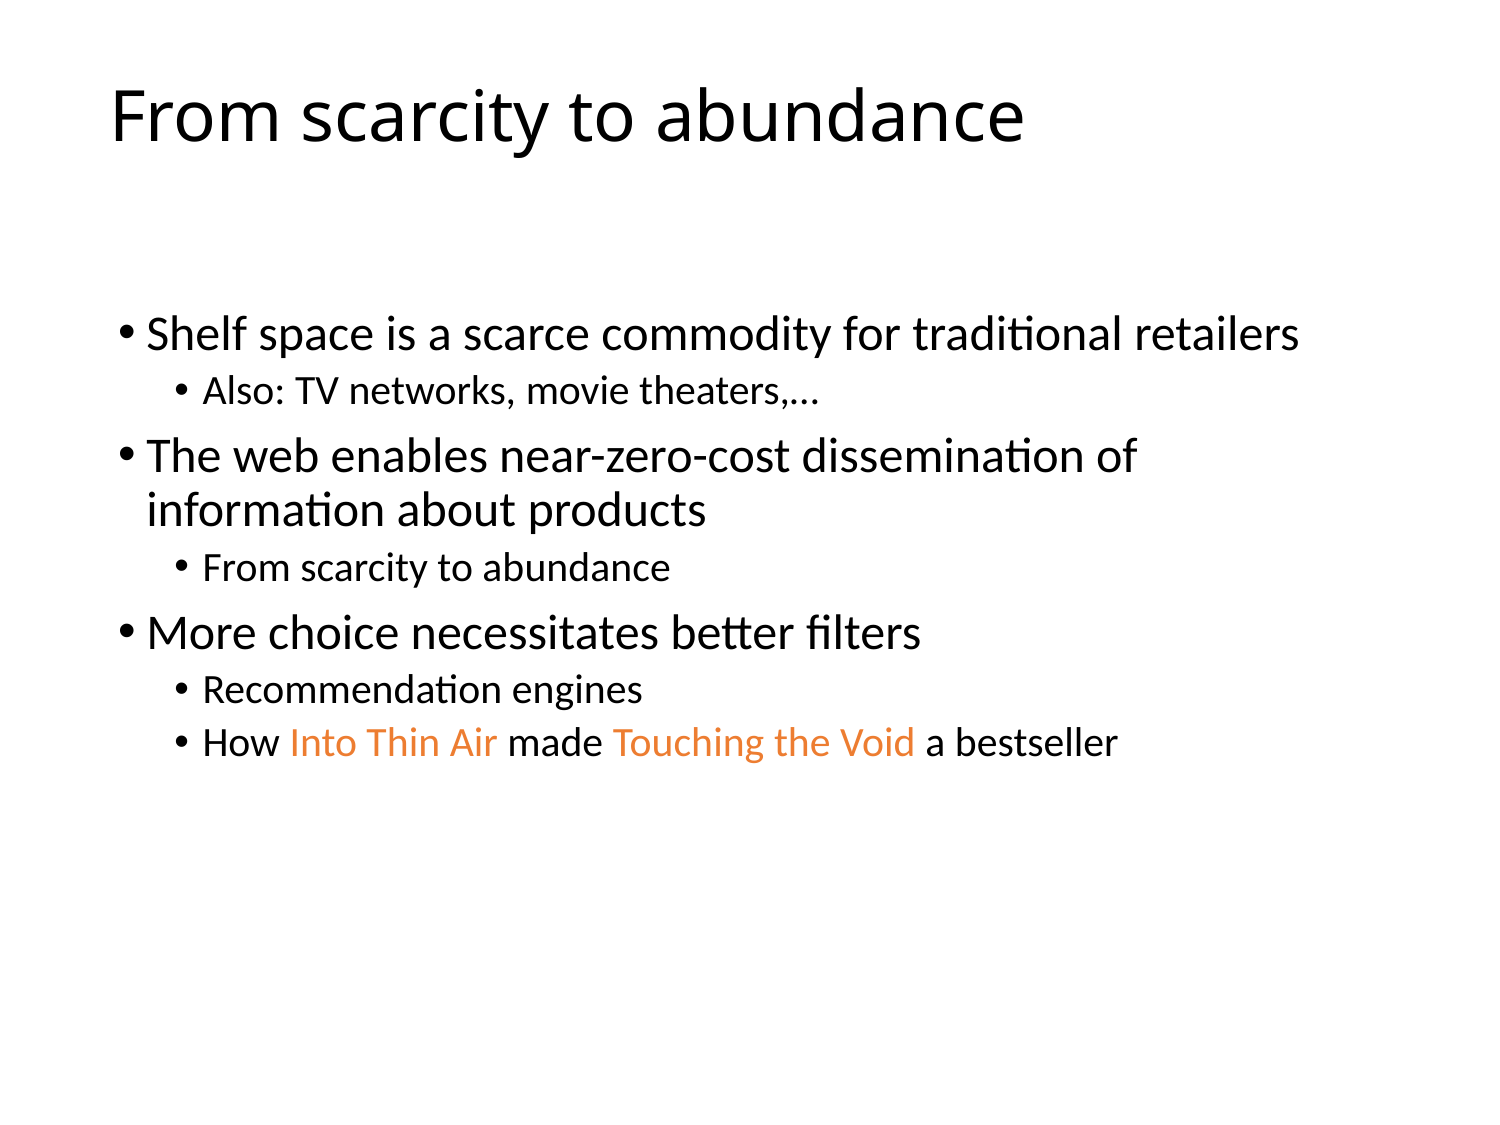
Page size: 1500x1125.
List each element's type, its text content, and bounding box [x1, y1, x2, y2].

list Shelf space is a scarce commodity for traditional retailers Also: TV networks, movie theaters,… The web enables near-zero-cost dissemination of information about products From scarcity to abundance More choice necessitates better filters Recommendation engines How Into Thin Air made Touching the Void a bestseller [103, 299, 1397, 1014]
title From scarcity to abundance [94, 50, 1407, 188]
